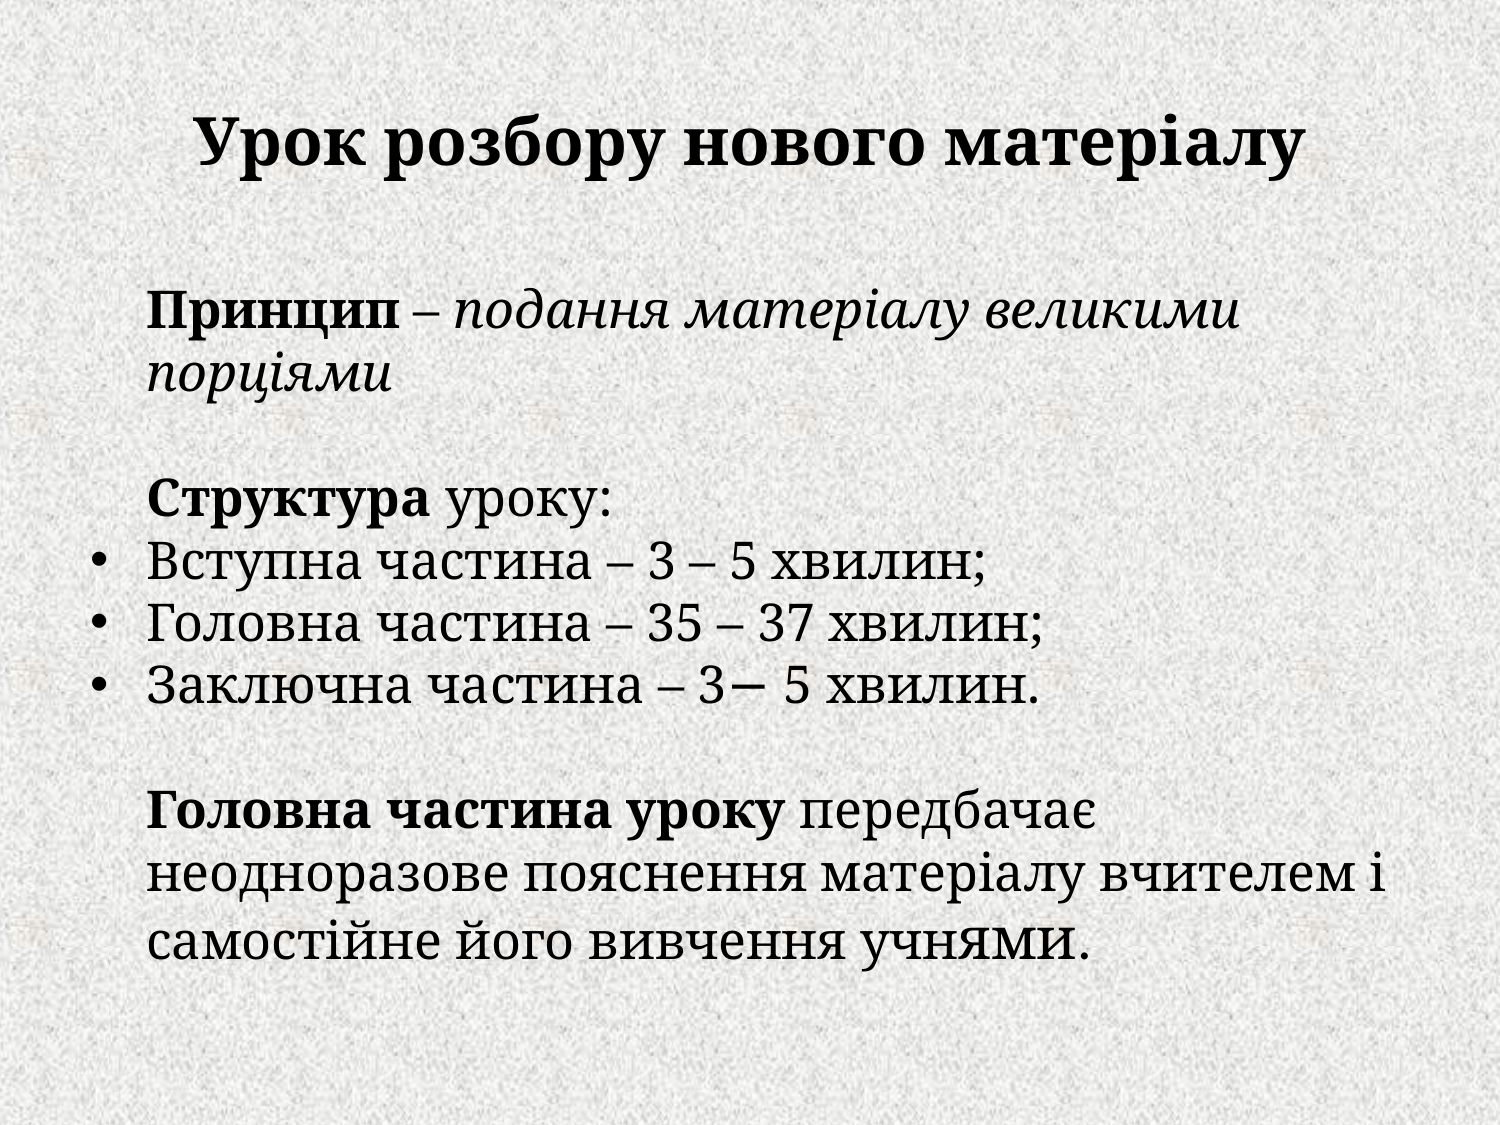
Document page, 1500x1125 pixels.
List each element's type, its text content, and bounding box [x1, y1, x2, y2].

list Принцип – подання матеріалу великими порціями Структура уроку: Вступна частина – 3 – 5 хвилин; Головна частина – 35 – 37 хвилин; Заключна частина – 3− 5 хвилин. Головна частина уроку передбачає неодноразове пояснення матеріалу вчителем і самостійне його вивчення учнями. [75, 262, 1425, 1005]
title Урок розбору нового матеріалу [75, 45, 1425, 233]
picture [0, 0, 1500, 1125]
